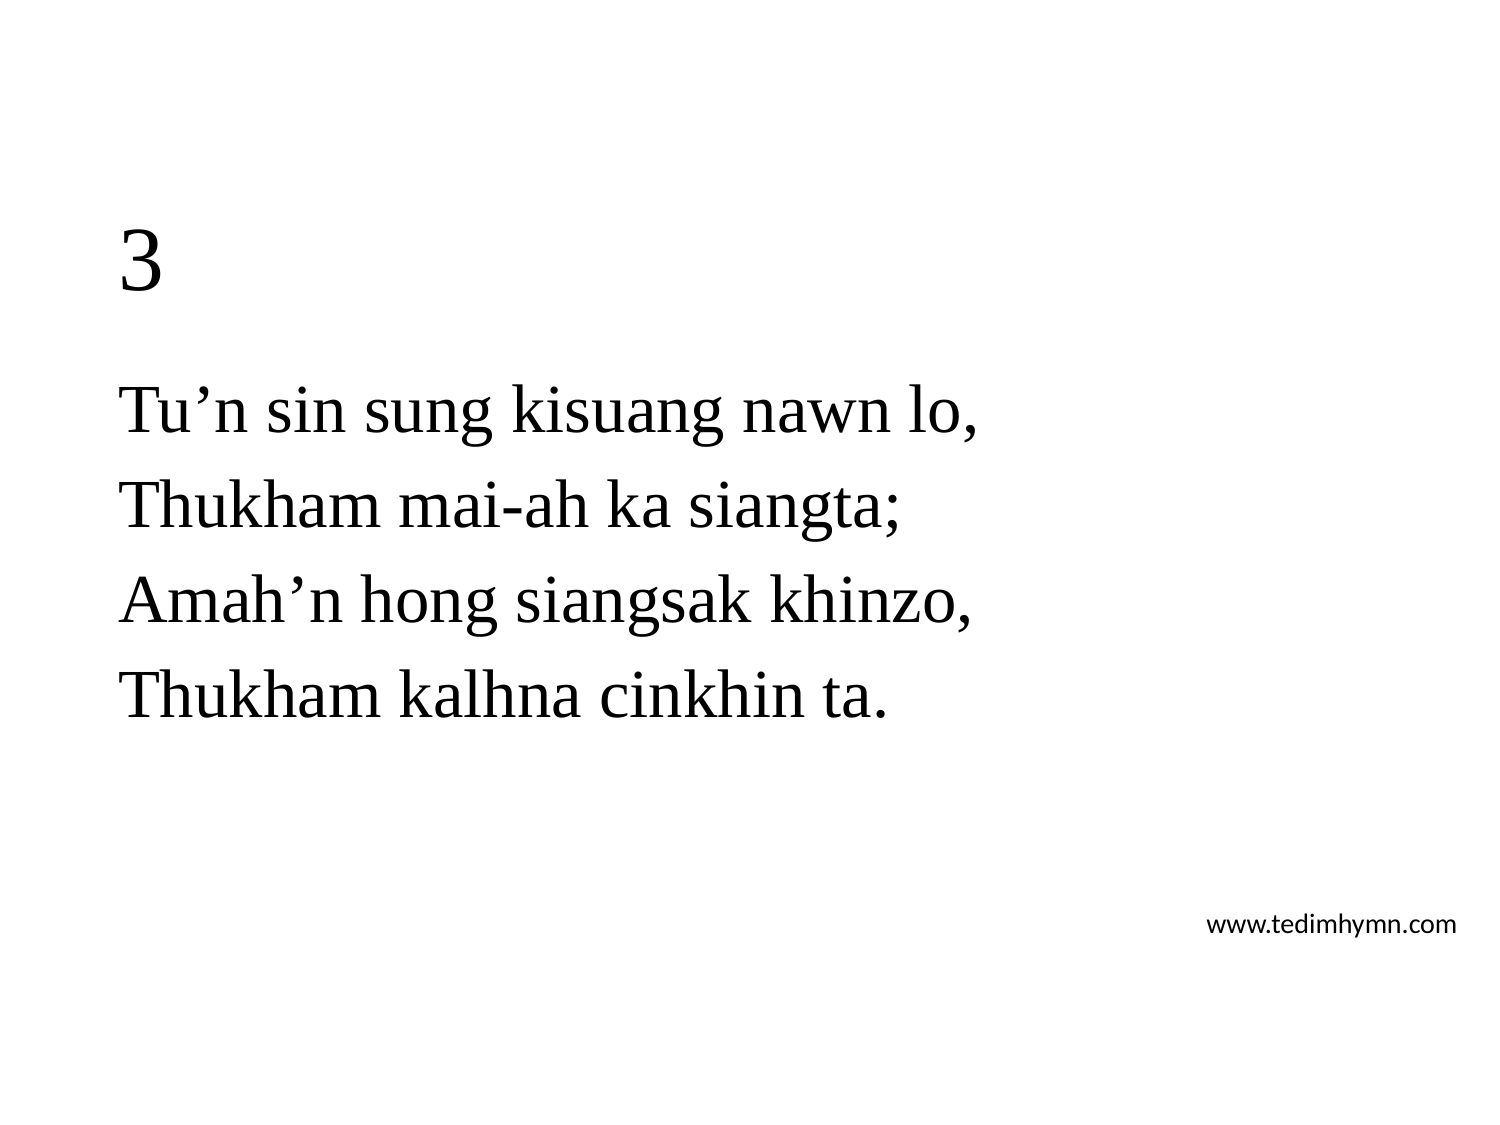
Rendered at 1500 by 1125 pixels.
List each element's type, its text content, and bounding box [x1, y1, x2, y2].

list Tu’n sin sung kisuang nawn lo, Thukham mai-ah ka siangta; Amah’n hong siangsak khinzo, Thukham kalhna cinkhin ta. [103, 365, 1397, 901]
title 3 [103, 200, 1397, 322]
text_box www.tedimhymn.com [1191, 897, 1500, 947]
